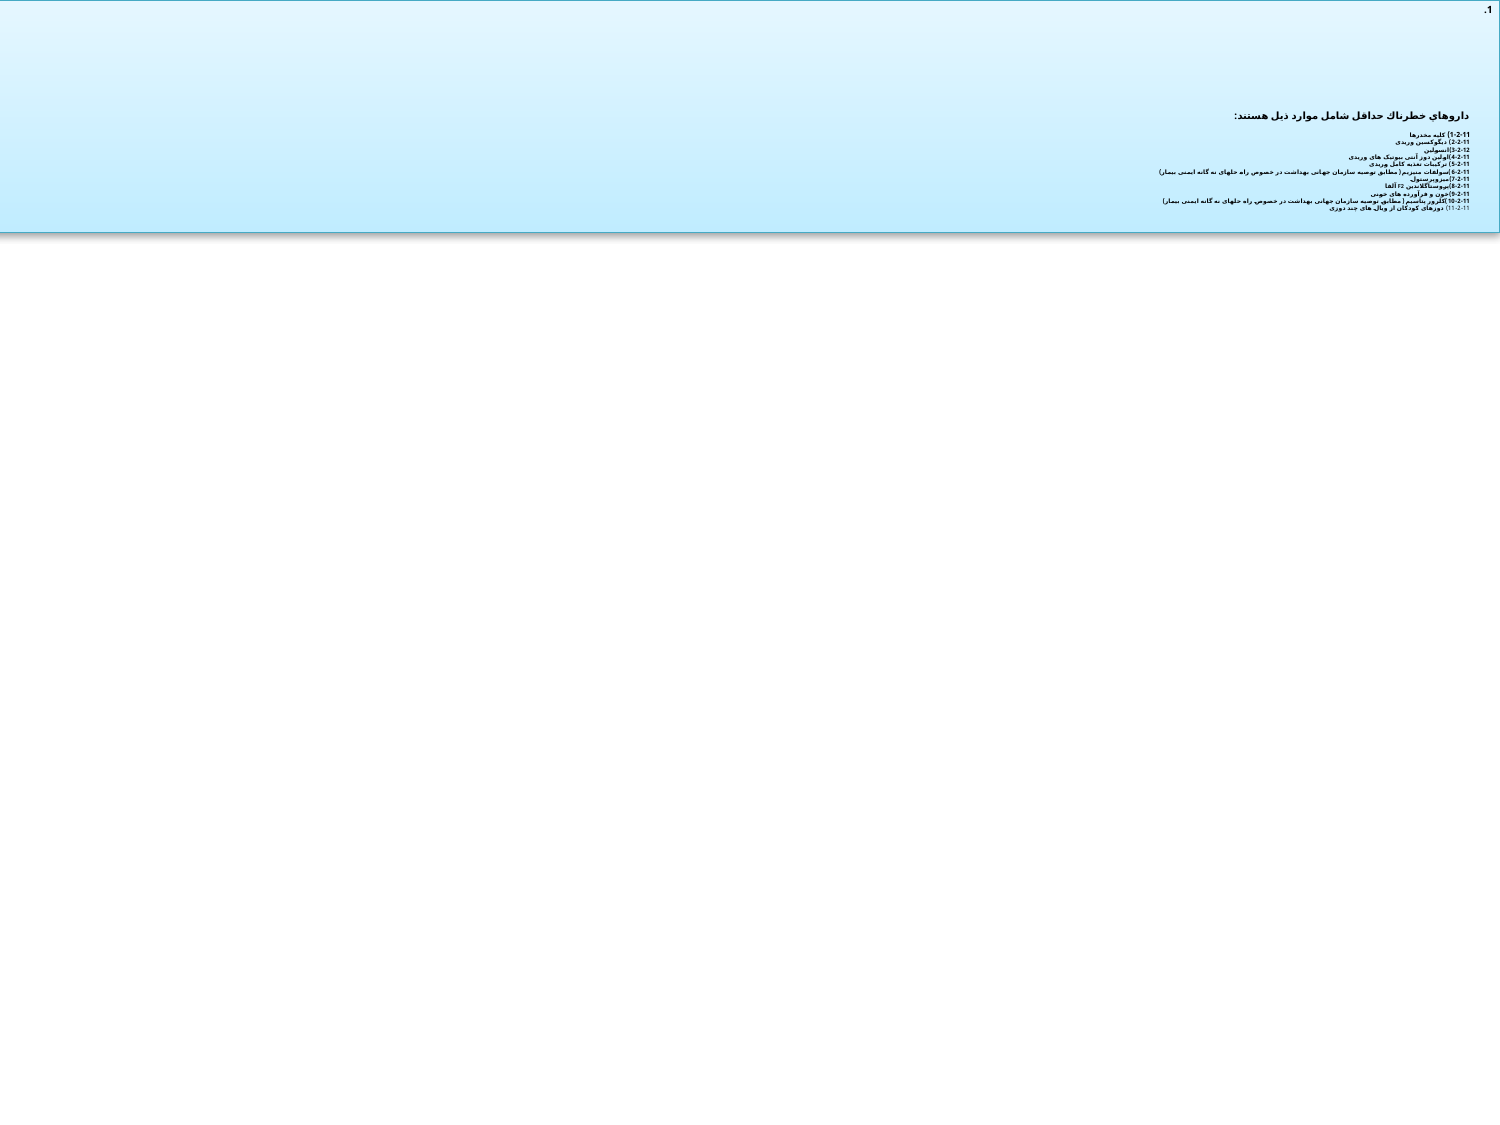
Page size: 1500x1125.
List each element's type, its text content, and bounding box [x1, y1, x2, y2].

title داروهاي خطرناك حداقل شامل موارد ذیل هستند: 11-2-1) کلیه مخدرها 11-2-2) دیگوکسین وریدی 12-2-3)انسولین 11-2-4)اولین دوز آنتی بیوتیک های وریدی 11-2-5) ترکیبات تغذیه کامل وریدی 11-2-6)سولفات منيزيم( مطابق توصیه سازمان جهانی بهداشت در خصوص راه حلهای نه گانه ایمنی بیمار) 11-2-7)ميزوپرستول 11-2-8)پروستاگلاندين F2 آلفا 11-2-9)خون و فرآورده های خونی 11-2-10)كلرور پتاسيم( مطابق توصیه سازمان جهانی بهداشت در خصوص راه حلهای نه گانه ایمنی بیمار) 11-2-11) دوزهای كودكان از ویال های چند دوزی [0, 0, 1500, 233]
